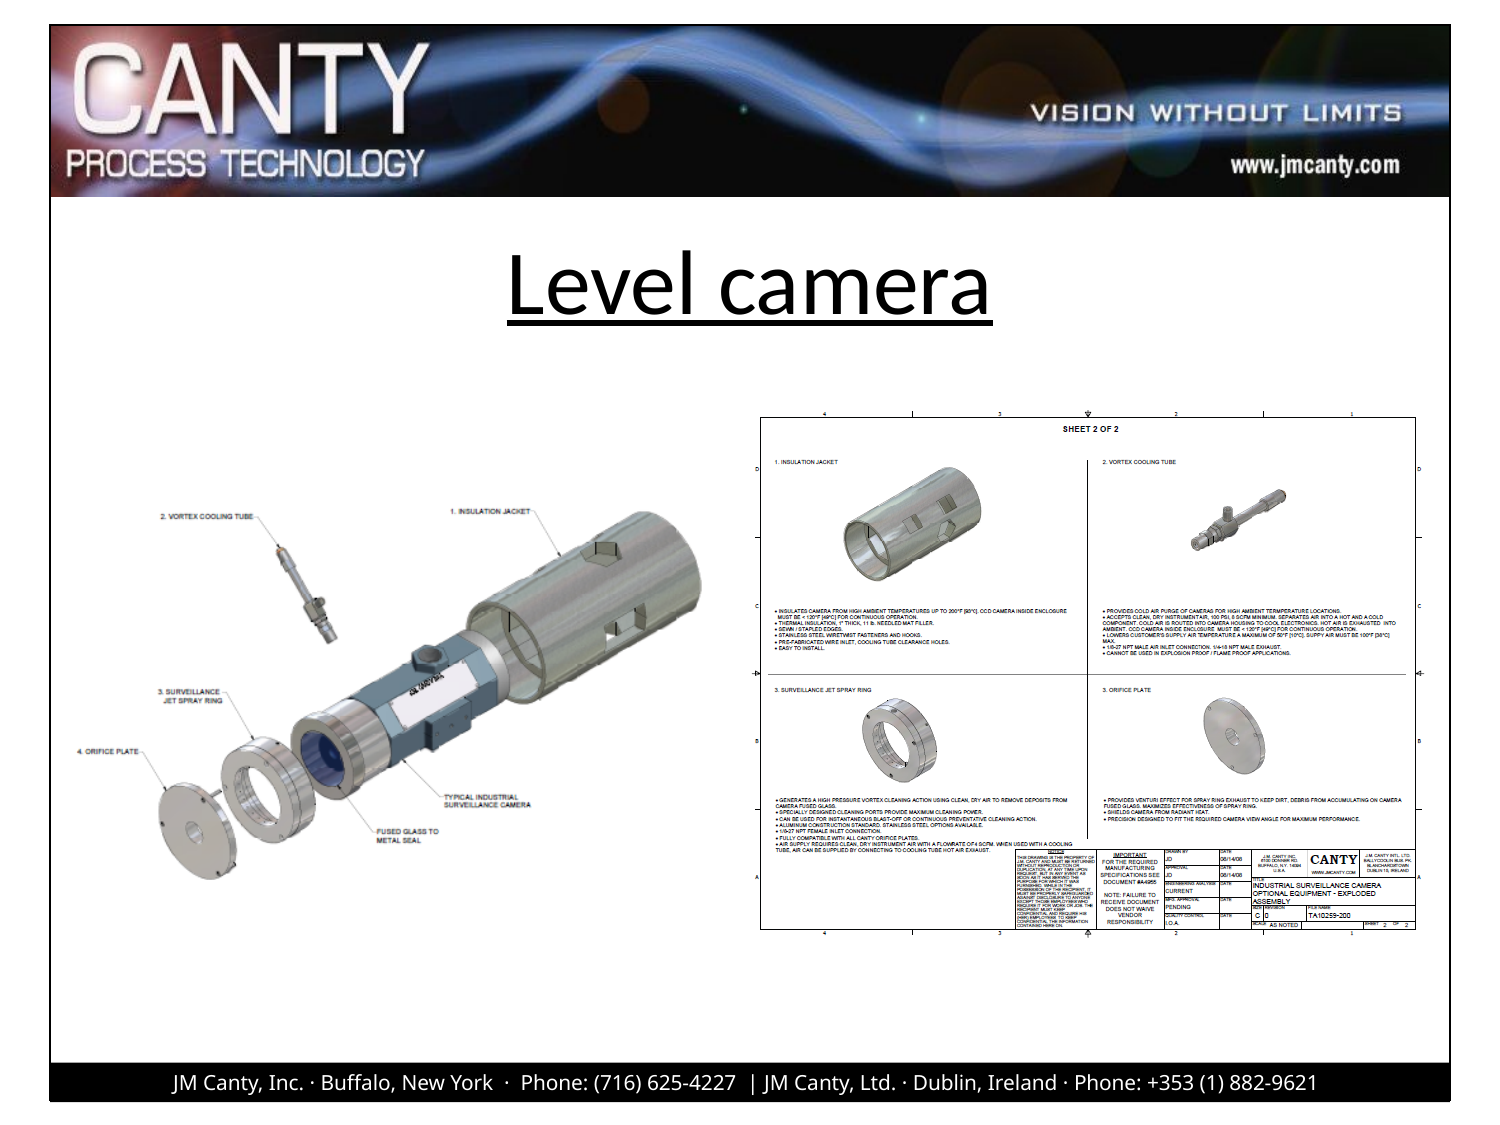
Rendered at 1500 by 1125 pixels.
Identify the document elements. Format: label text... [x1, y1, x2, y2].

picture [49, 24, 1451, 197]
text_box [50, 359, 1450, 1100]
picture [62, 410, 1425, 940]
title Level camera [50, 204, 1450, 359]
